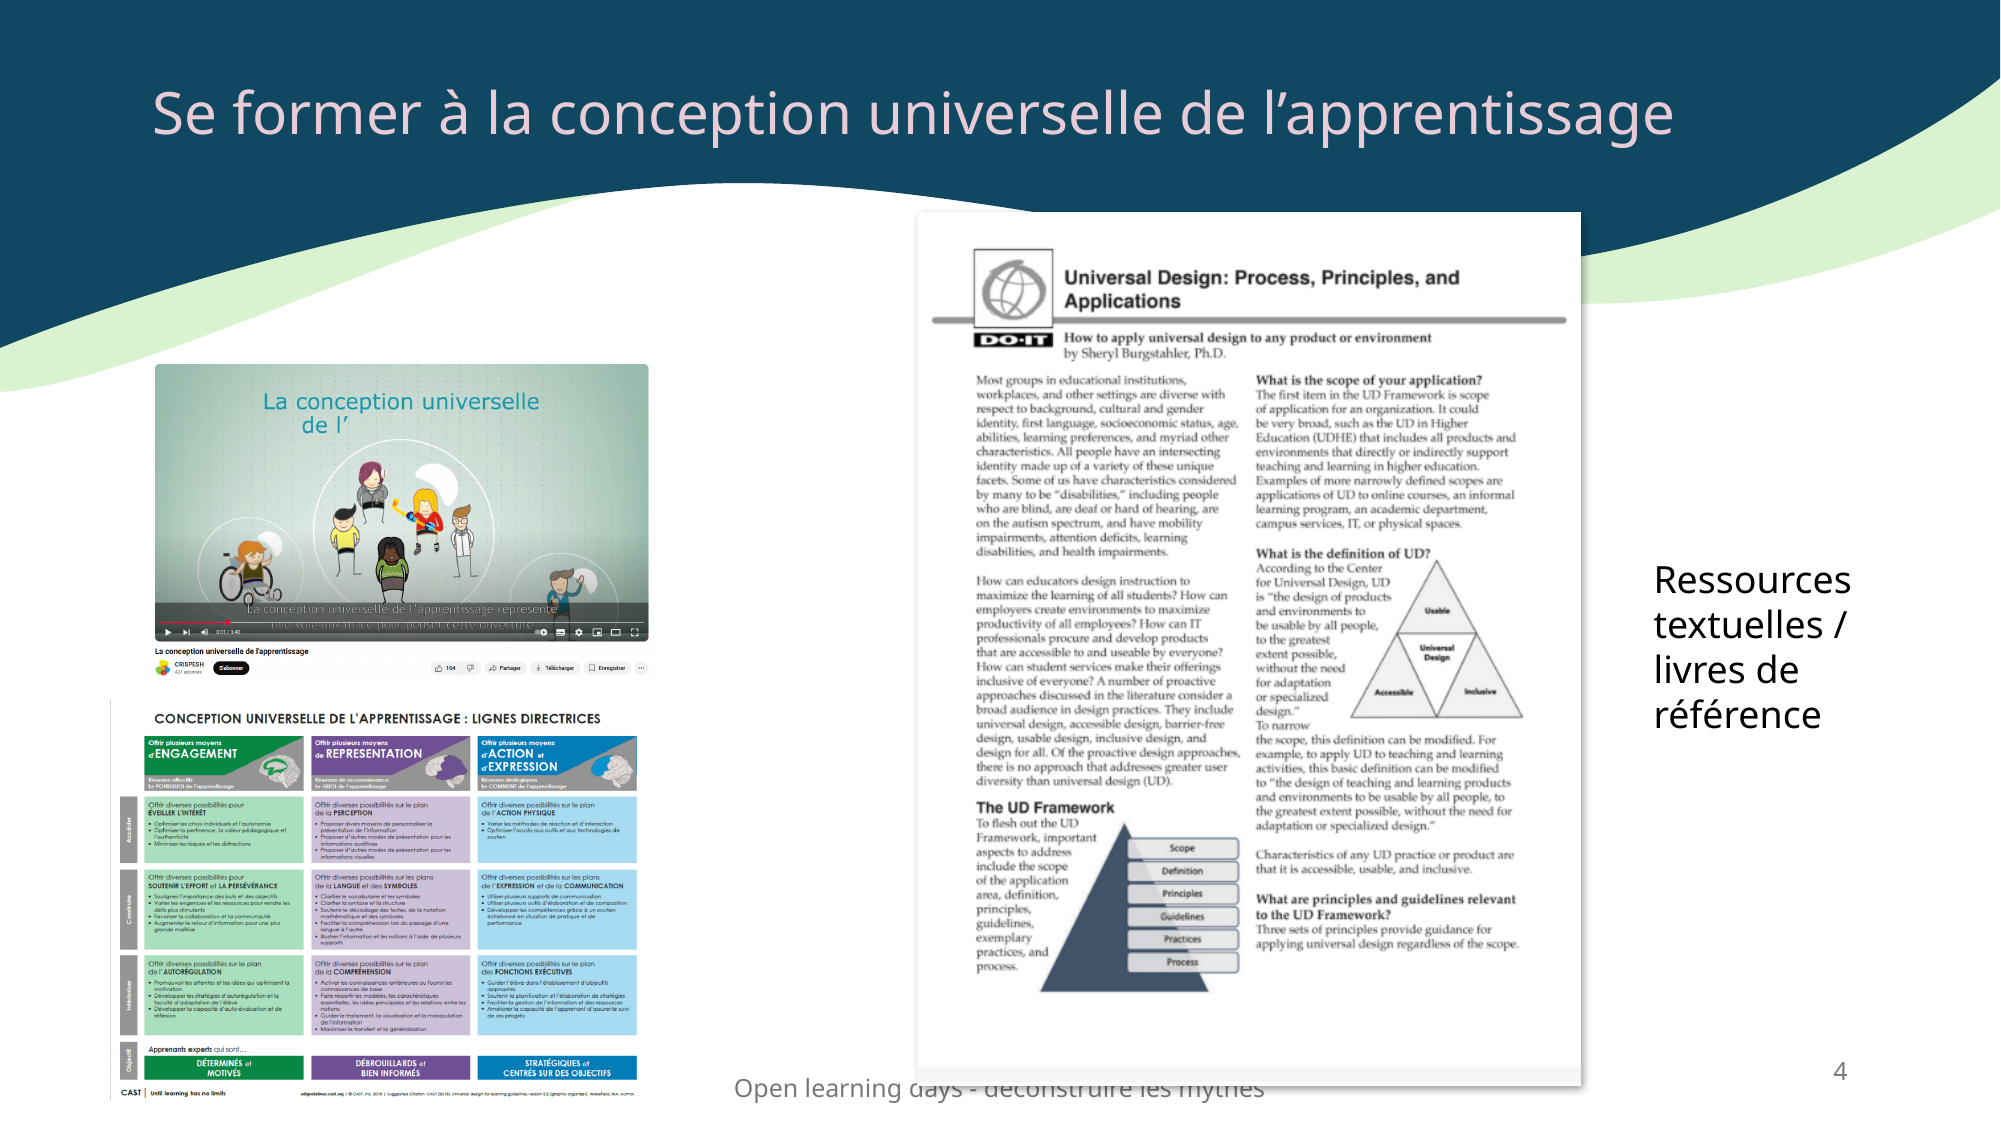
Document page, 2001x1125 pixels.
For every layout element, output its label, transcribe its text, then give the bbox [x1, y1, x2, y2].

picture [109, 699, 642, 1102]
picture [917, 212, 1581, 1086]
title Se former à la conception universelle de l’apprentissage [137, 59, 1863, 172]
footer Open learning days - déconstruire les mythes [662, 1076, 1338, 1103]
text_box Ressources textuelles / livres de référence [1638, 548, 1945, 743]
slide_number 4 [1412, 1042, 1863, 1103]
picture [151, 359, 655, 681]
